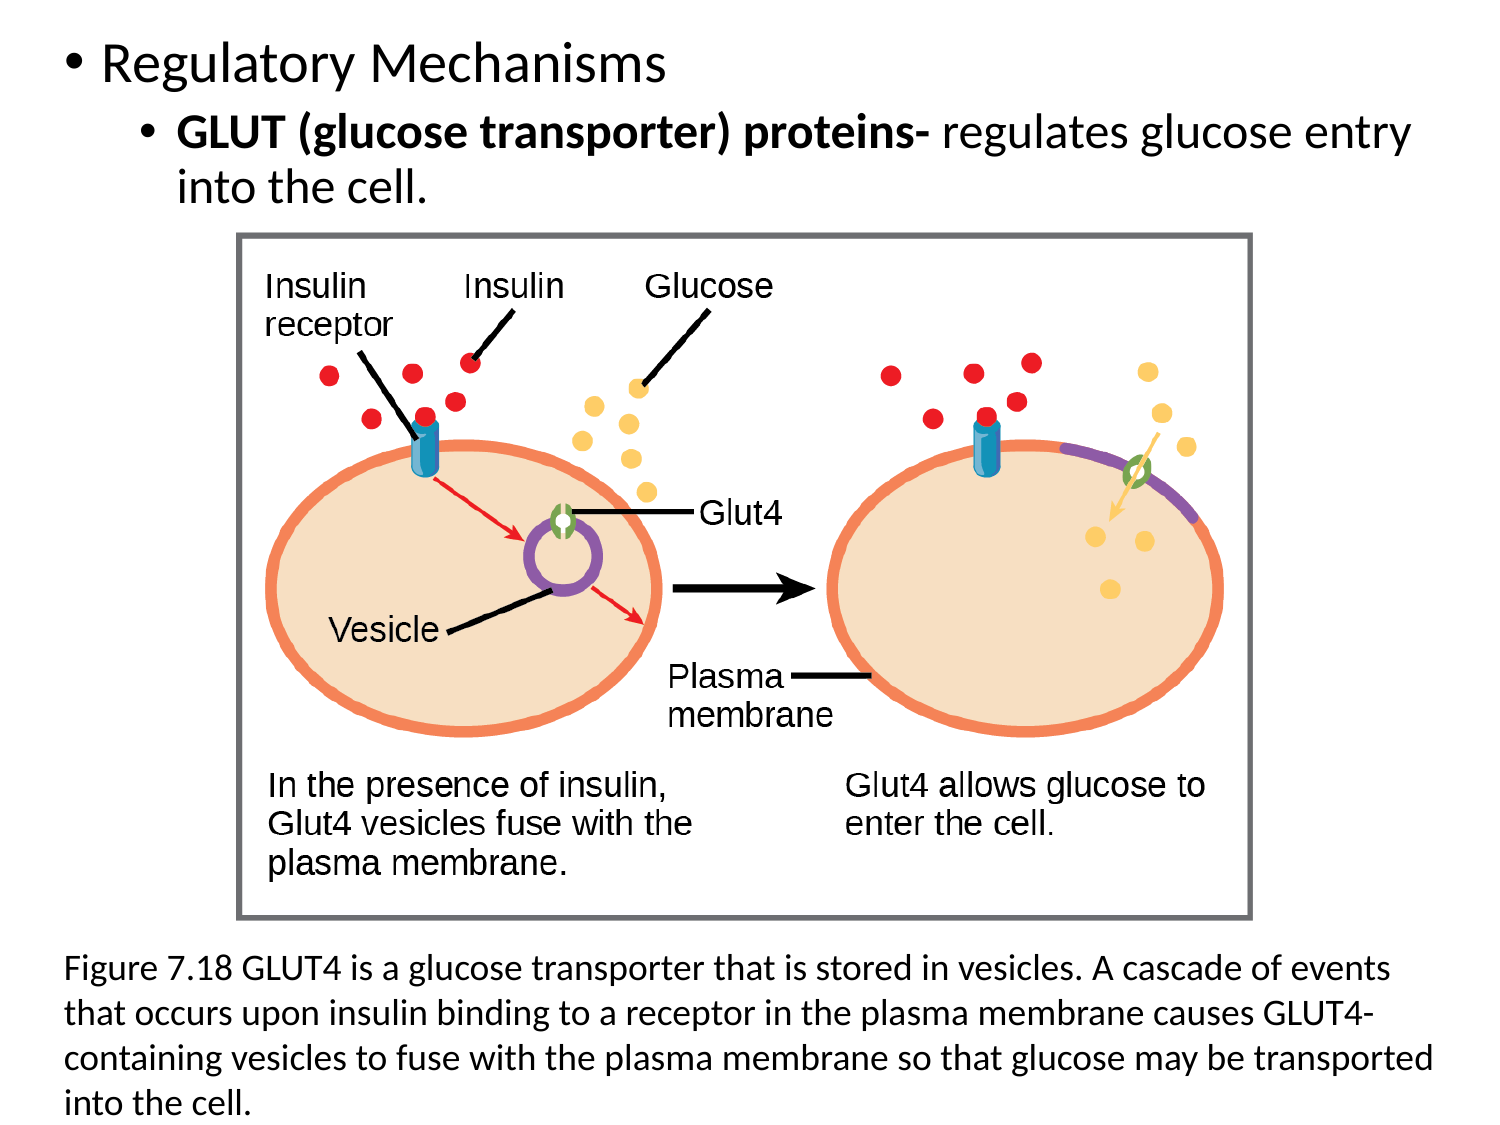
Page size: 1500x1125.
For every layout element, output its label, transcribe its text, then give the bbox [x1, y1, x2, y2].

list Regulatory Mechanisms GLUT (glucose transporter) proteins- regulates glucose entry into the cell. [49, 25, 1440, 806]
text_box Figure 7.18 GLUT4 is a glucose transporter that is stored in vesicles. A cascade of events that occurs upon insulin binding to a receptor in the plasma membrane causes GLUT4-containing vesicles to fuse with the plasma membrane so that glucose may be transported into the cell. [49, 935, 1477, 1125]
picture [236, 232, 1253, 921]
